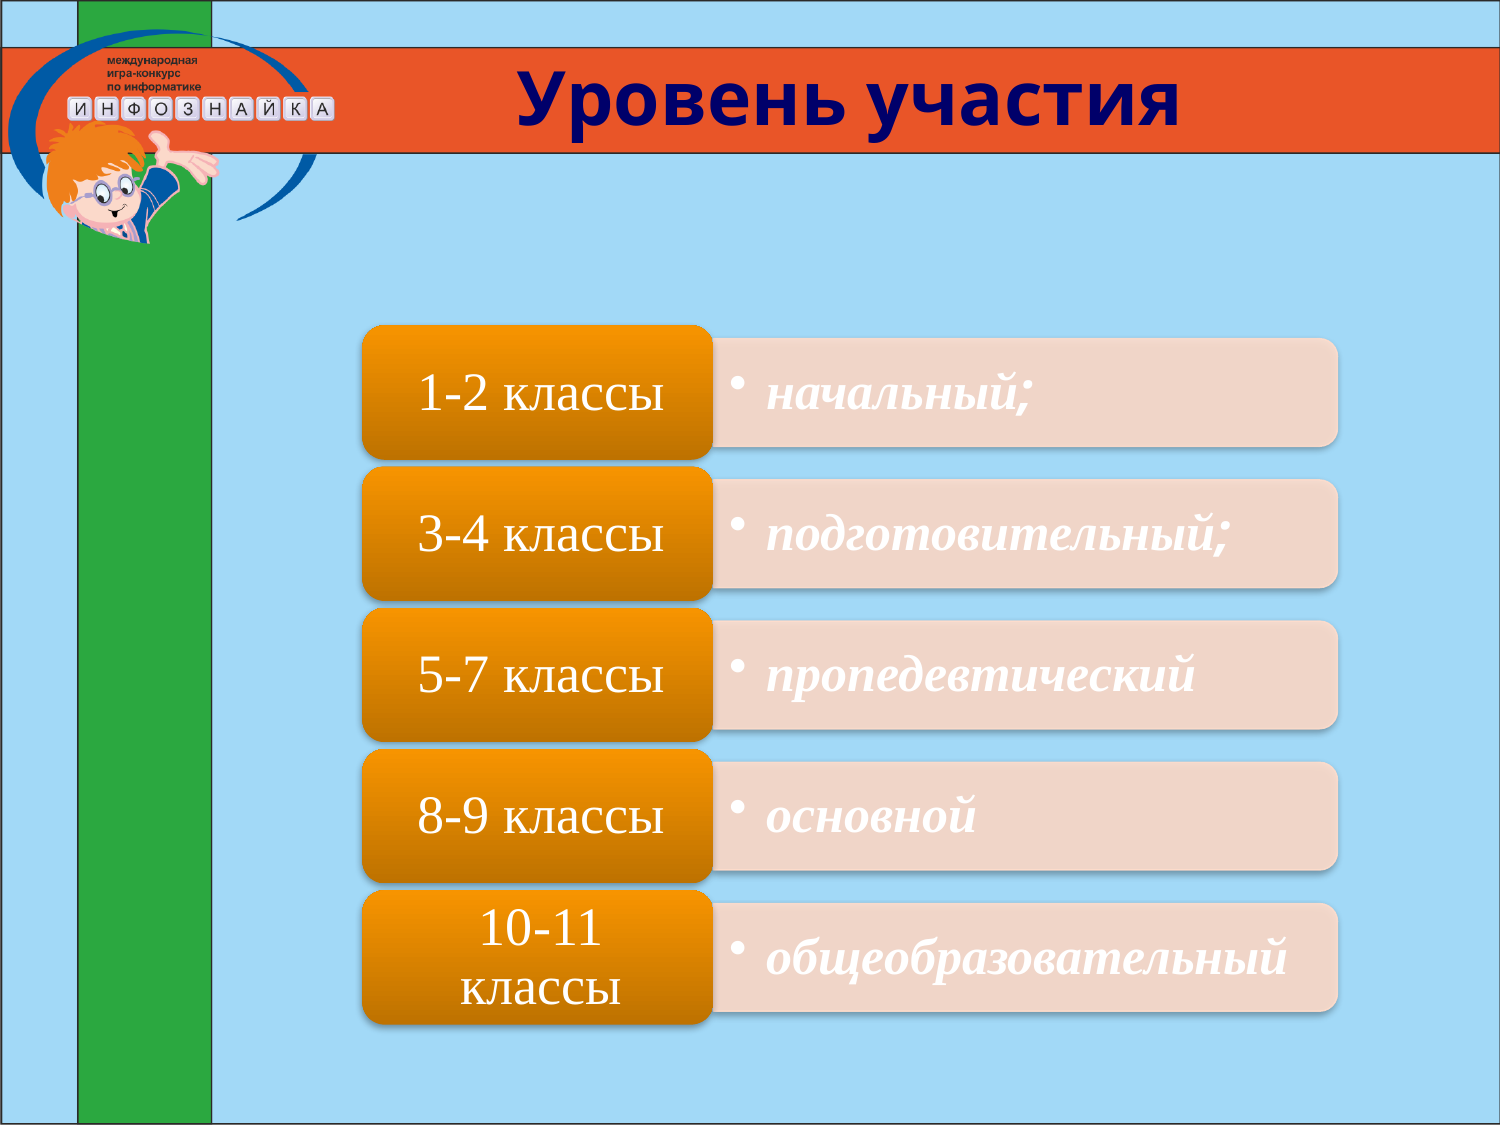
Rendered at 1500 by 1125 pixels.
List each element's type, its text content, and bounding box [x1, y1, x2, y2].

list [362, 324, 1338, 1026]
title Уровень участия [362, 42, 1338, 150]
picture [0, 0, 1500, 1125]
